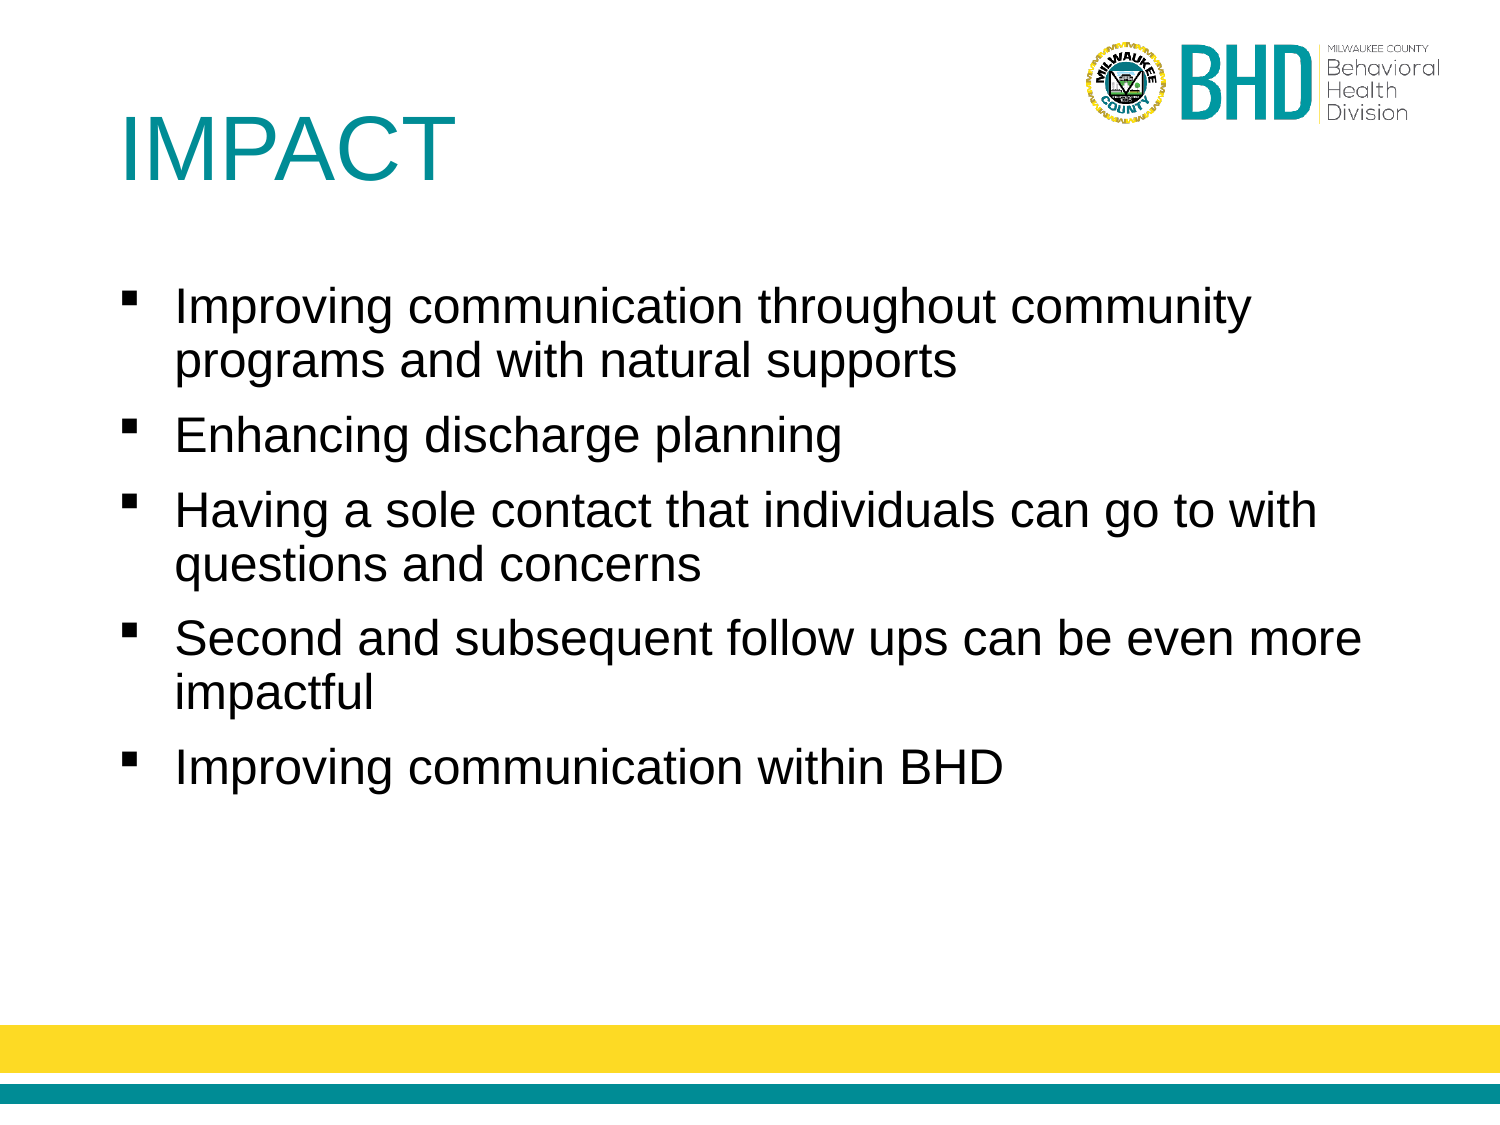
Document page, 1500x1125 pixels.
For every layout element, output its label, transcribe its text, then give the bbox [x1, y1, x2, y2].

picture [1397, 42, 1439, 124]
list Improving communication throughout community programs and with natural supports Enhancing discharge planning Having a sole contact that individuals can go to with questions and concerns Second and subsequent follow ups can be even more impactful Improving communication within BHD [103, 272, 1397, 993]
title IMPACT [103, 42, 1397, 260]
